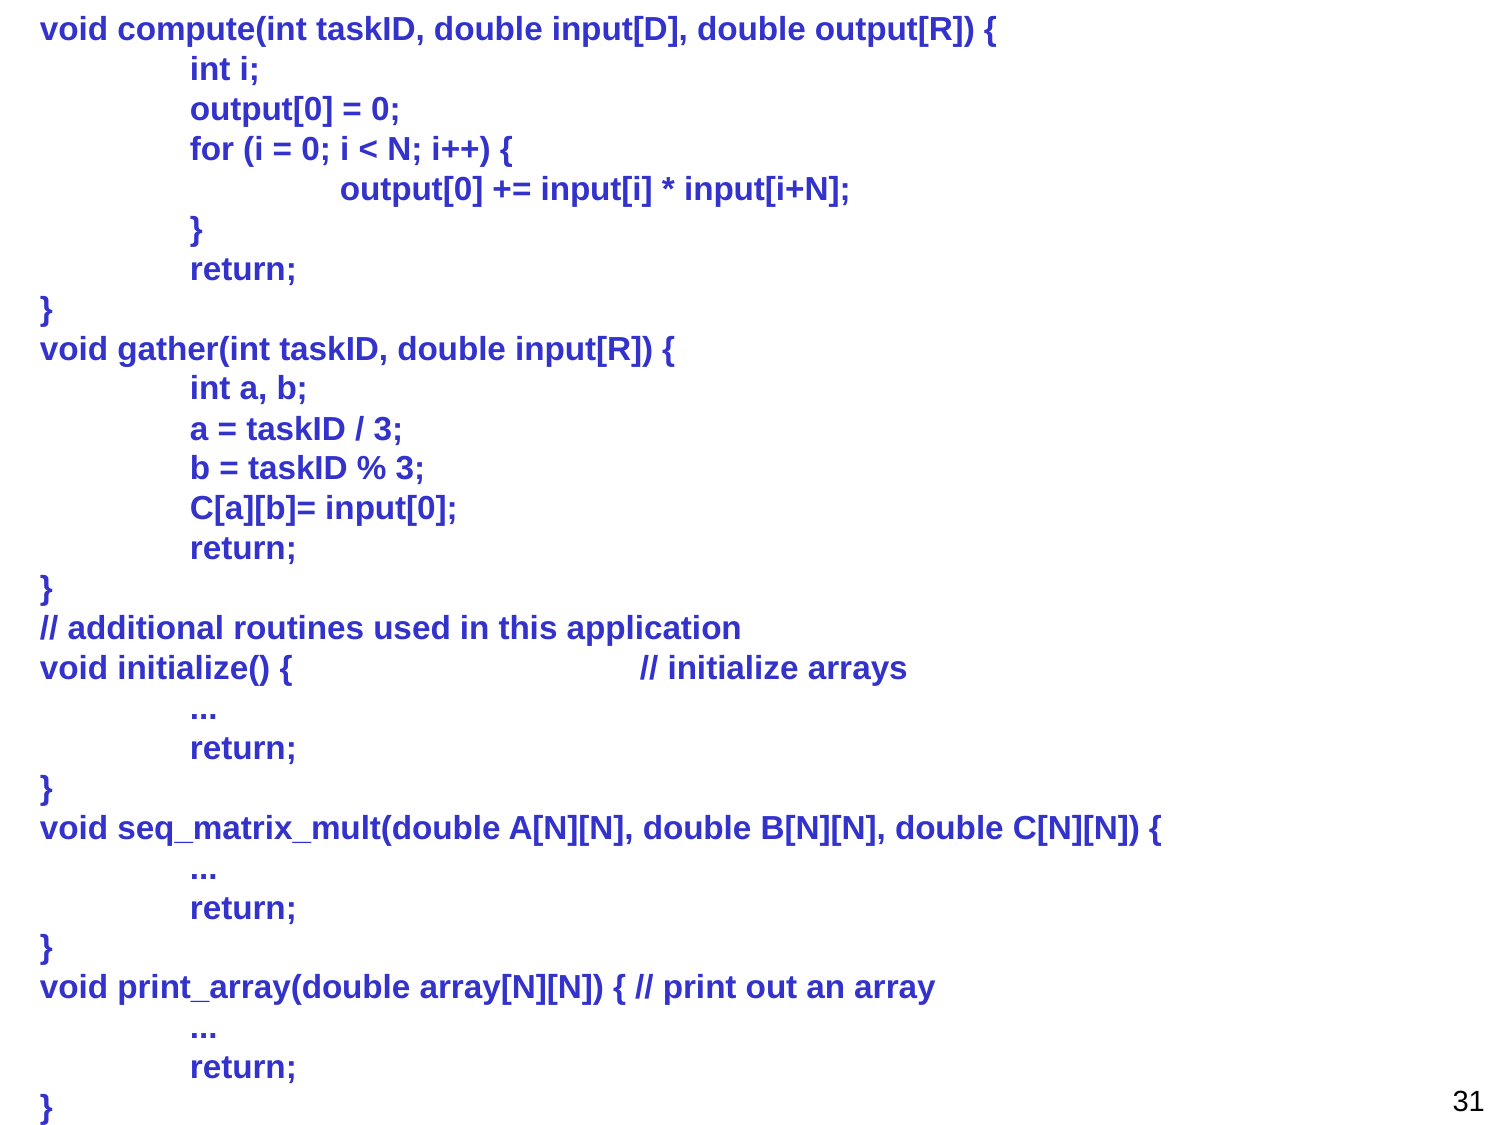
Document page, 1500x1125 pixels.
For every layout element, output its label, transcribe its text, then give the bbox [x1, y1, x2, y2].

list void compute(int taskID, double input[D], double output[R]) { int i; output[0] = 0; for (i = 0; i < N; i++) { output[0] += input[i] * input[i+N]; } return; } void gather(int taskID, double input[R]) { int a, b; a = taskID / 3; b = taskID % 3; C[a][b]= input[0]; return; } // additional routines used in this application void initialize() { // initialize arrays ... return; } void seq_matrix_mult(double A[N][N], double B[N][N], double C[N][N]) { ... return; } void print_array(double array[N][N]) { // print out an array ... return; } [24, 0, 1500, 1125]
slide_number 31 [1187, 1074, 1500, 1125]
